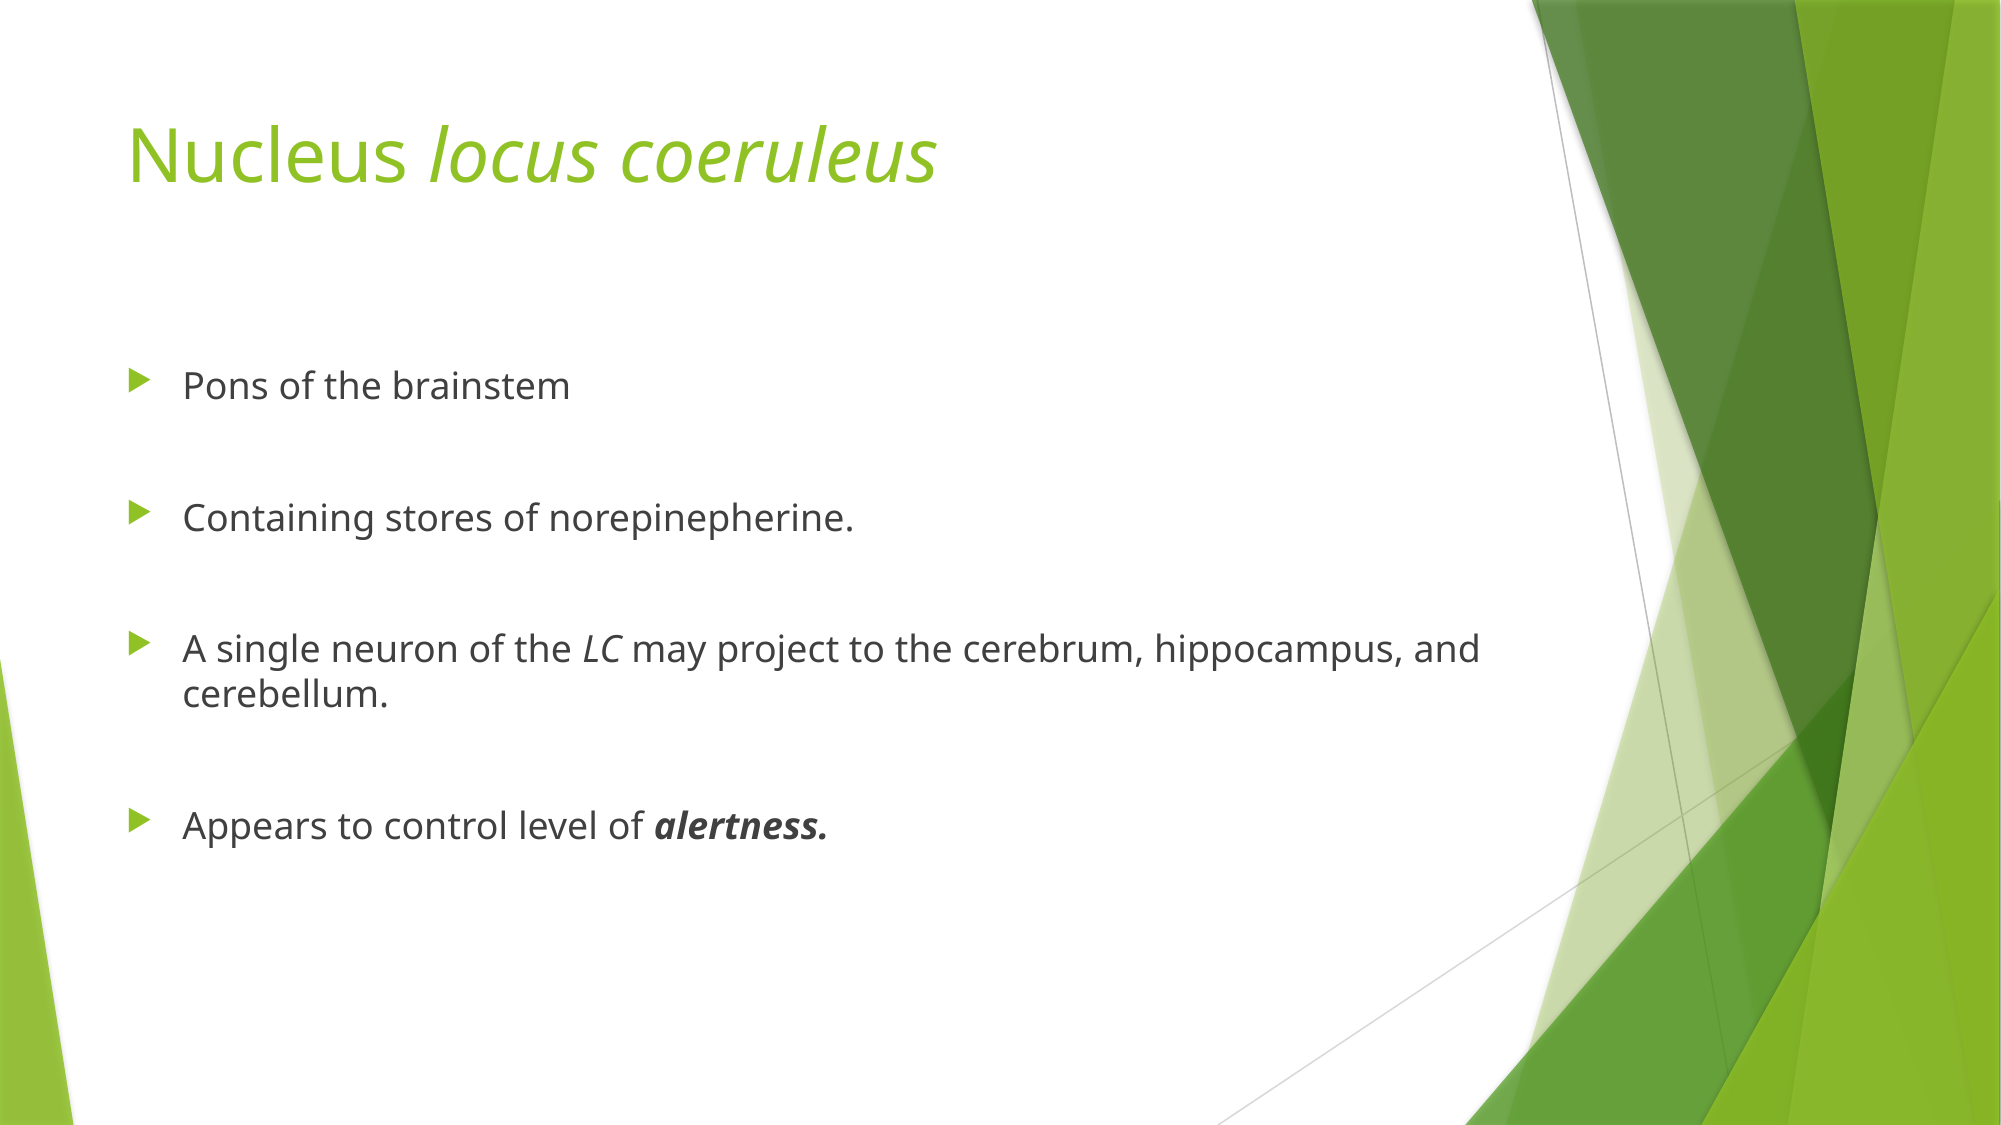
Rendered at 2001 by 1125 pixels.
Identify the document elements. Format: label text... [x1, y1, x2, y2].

list Pons of the brainstem Containing stores of norepinepherine. A single neuron of the LC may project to the cerebrum, hippocampus, and cerebellum. Appears to control level of alertness. [111, 354, 1522, 992]
title Nucleus locus coeruleus [111, 99, 1522, 317]
